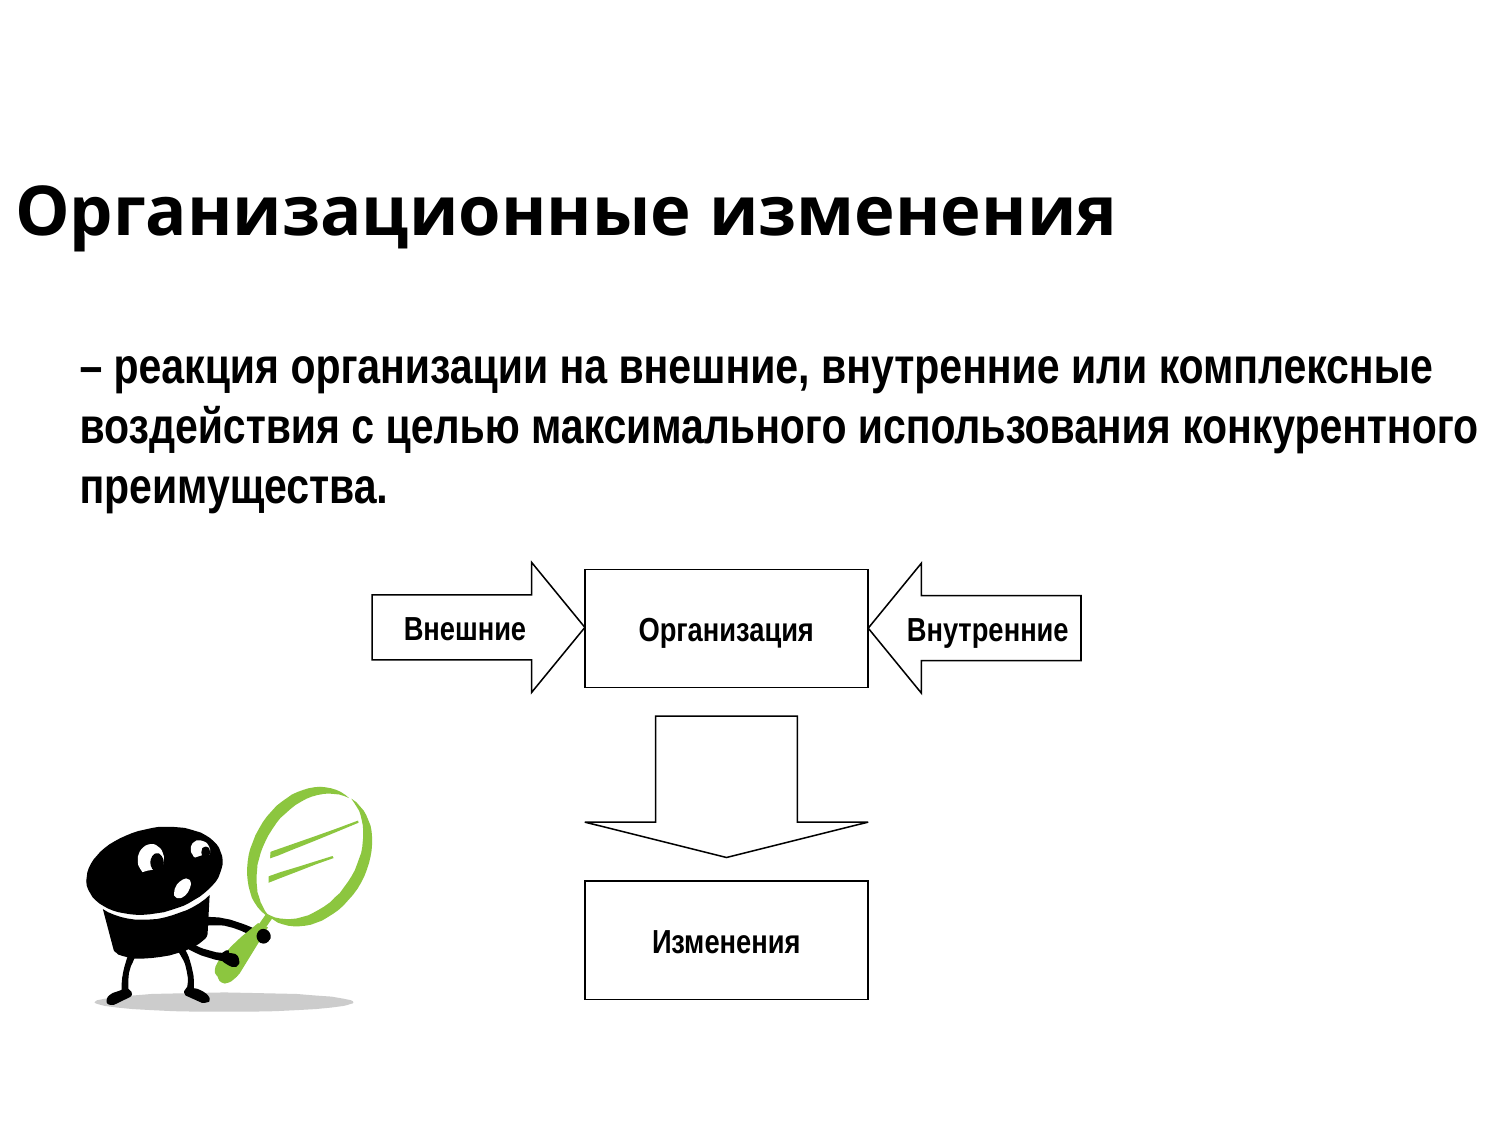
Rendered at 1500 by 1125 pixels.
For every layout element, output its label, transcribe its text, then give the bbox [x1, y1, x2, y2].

text_box – реакция организации на внешние, внутренние или комплексные воздействия с целью максимального использования конкурентного преимущества. [64, 326, 1500, 521]
text_box Внутренние [868, 563, 1082, 694]
text_box [584, 716, 869, 858]
text_box Изменения [584, 881, 869, 1000]
text_box Организация [584, 569, 869, 688]
title Организационные изменения [0, 113, 1313, 313]
text_box Внешние [372, 562, 585, 693]
picture [86, 786, 373, 1012]
